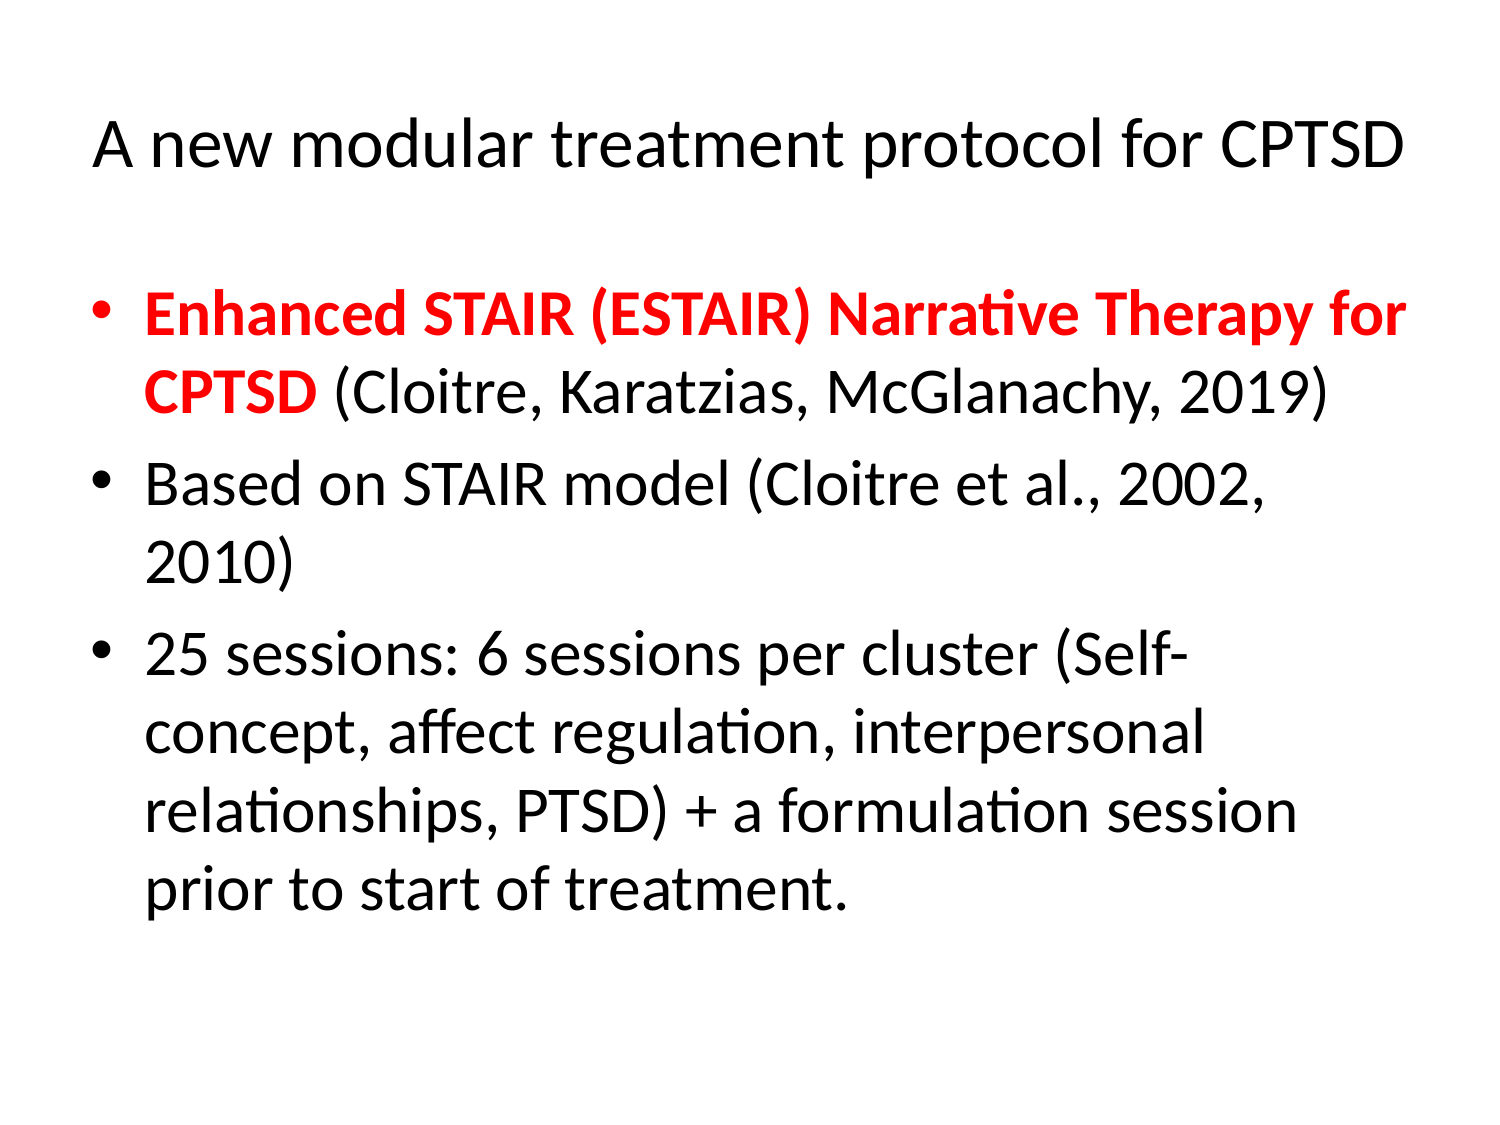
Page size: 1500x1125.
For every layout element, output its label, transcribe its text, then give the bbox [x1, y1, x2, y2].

title A new modular treatment protocol for CPTSD [75, 45, 1425, 233]
list Enhanced STAIR (ESTAIR) Narrative Therapy for CPTSD (Cloitre, Karatzias, McGlanachy, 2019) Based on STAIR model (Cloitre et al., 2002, 2010) 25 sessions: 6 sessions per cluster (Self-concept, affect regulation, interpersonal relationships, PTSD) + a formulation session prior to start of treatment. [75, 262, 1425, 1005]
